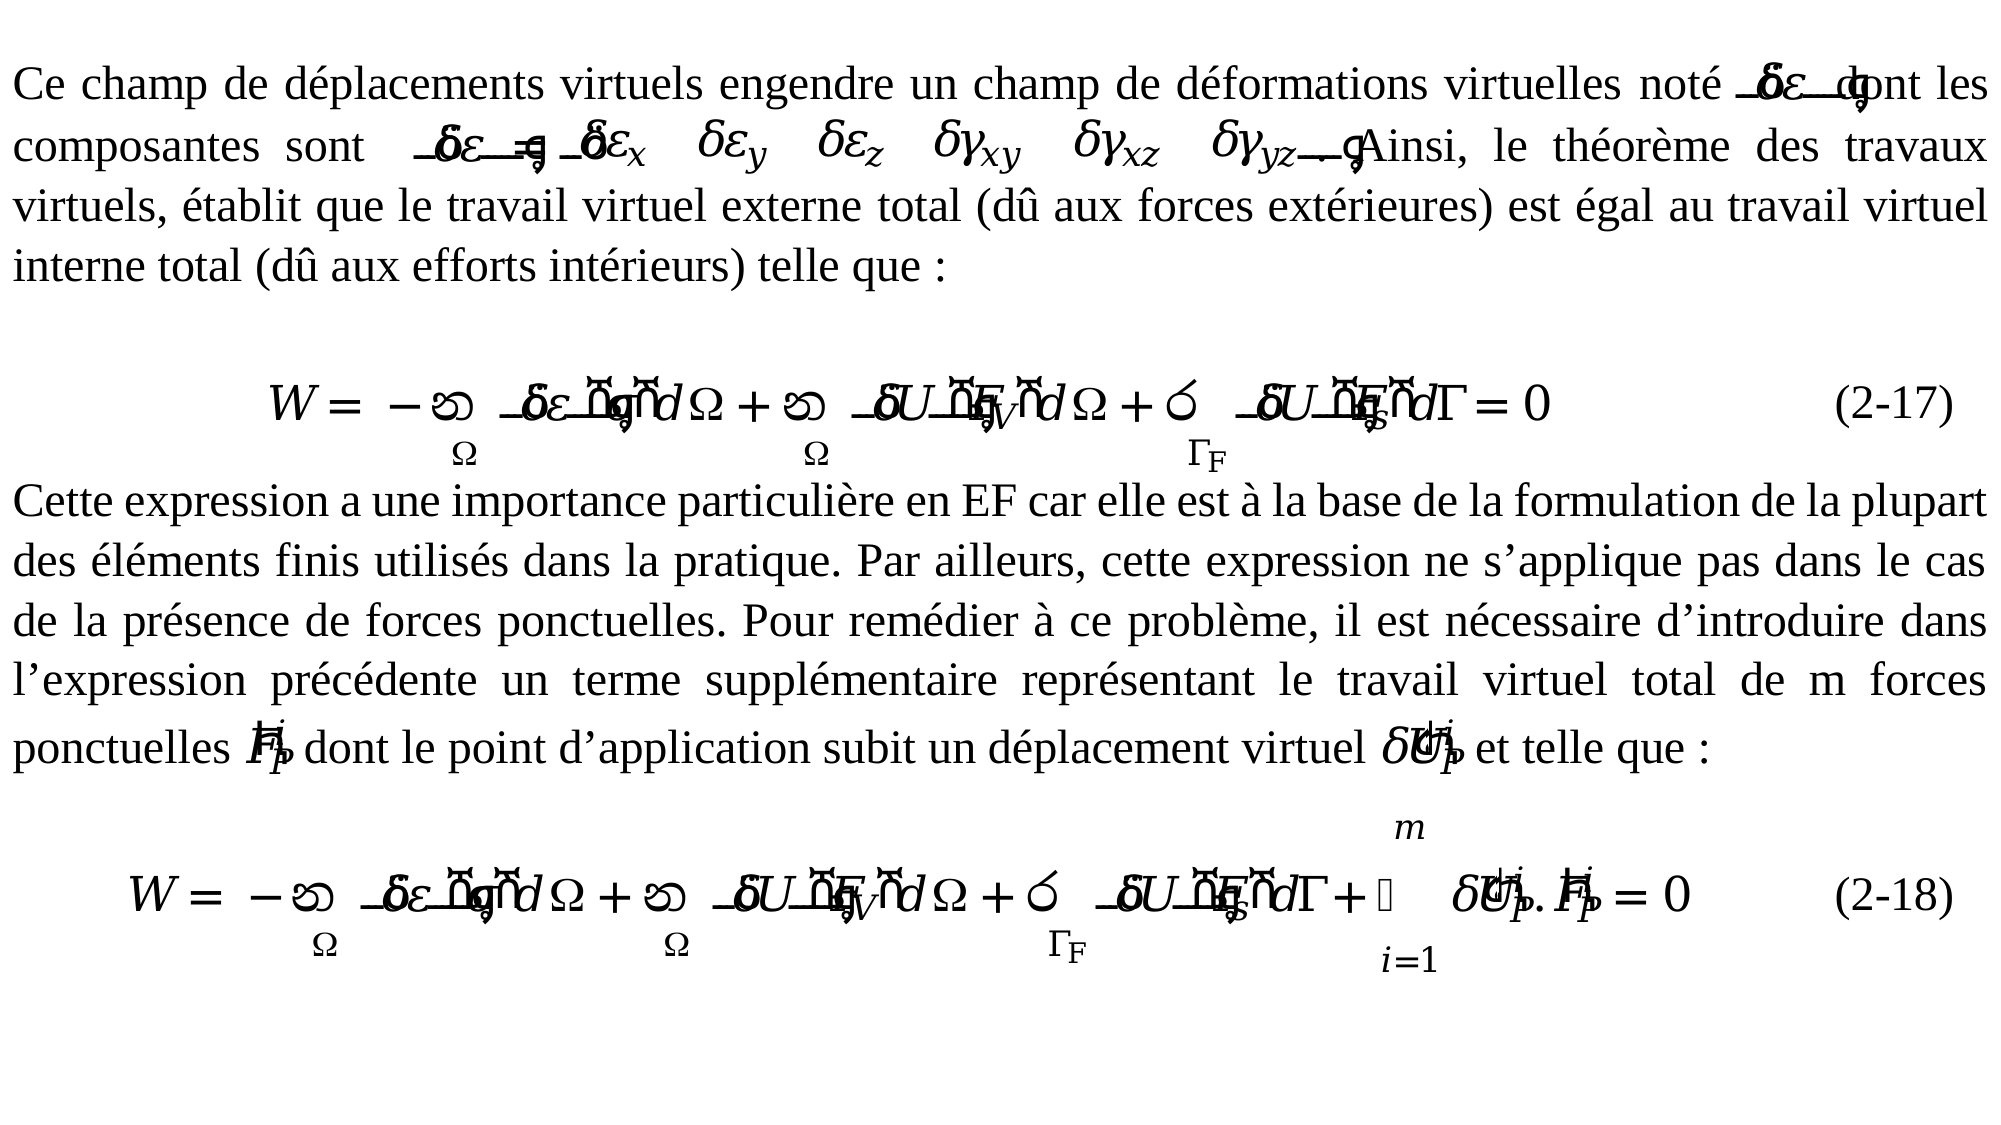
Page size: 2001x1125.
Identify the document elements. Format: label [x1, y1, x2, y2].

picture [12, 55, 1991, 977]
